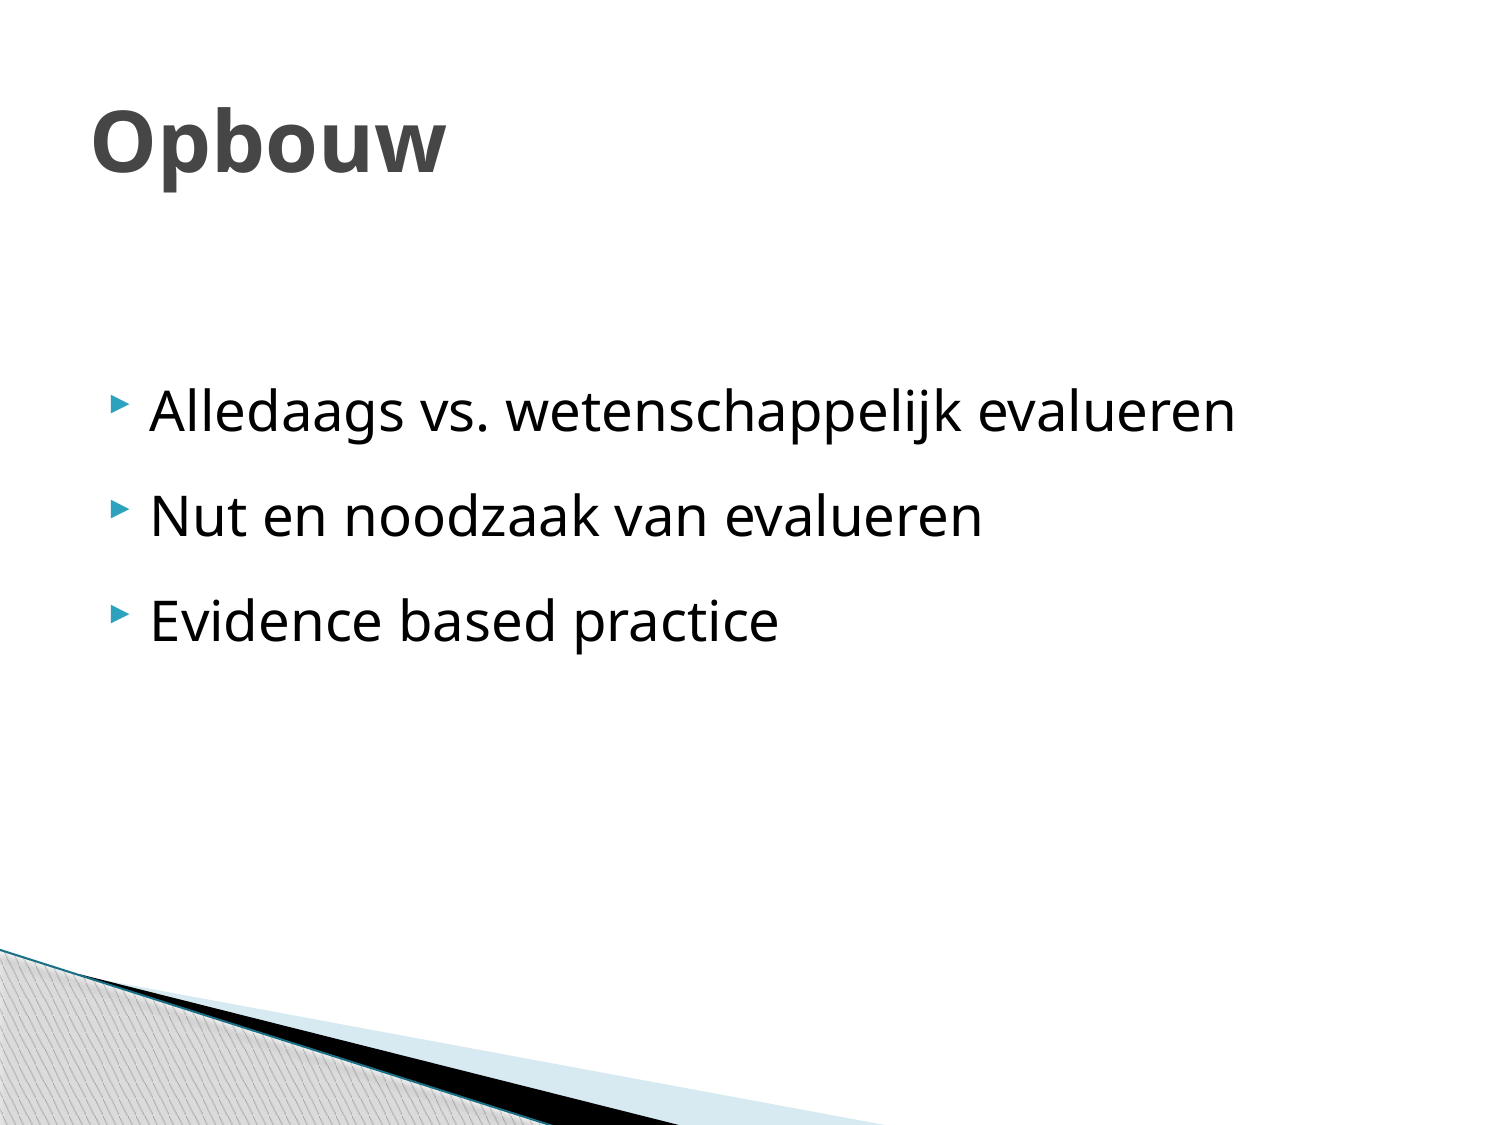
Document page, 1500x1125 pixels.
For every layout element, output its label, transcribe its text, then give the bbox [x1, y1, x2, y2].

list Alledaags vs. wetenschappelijk evalueren Nut en noodzaak van evalueren Evidence based practice [75, 262, 1424, 1005]
title Opbouw [75, 45, 1425, 233]
